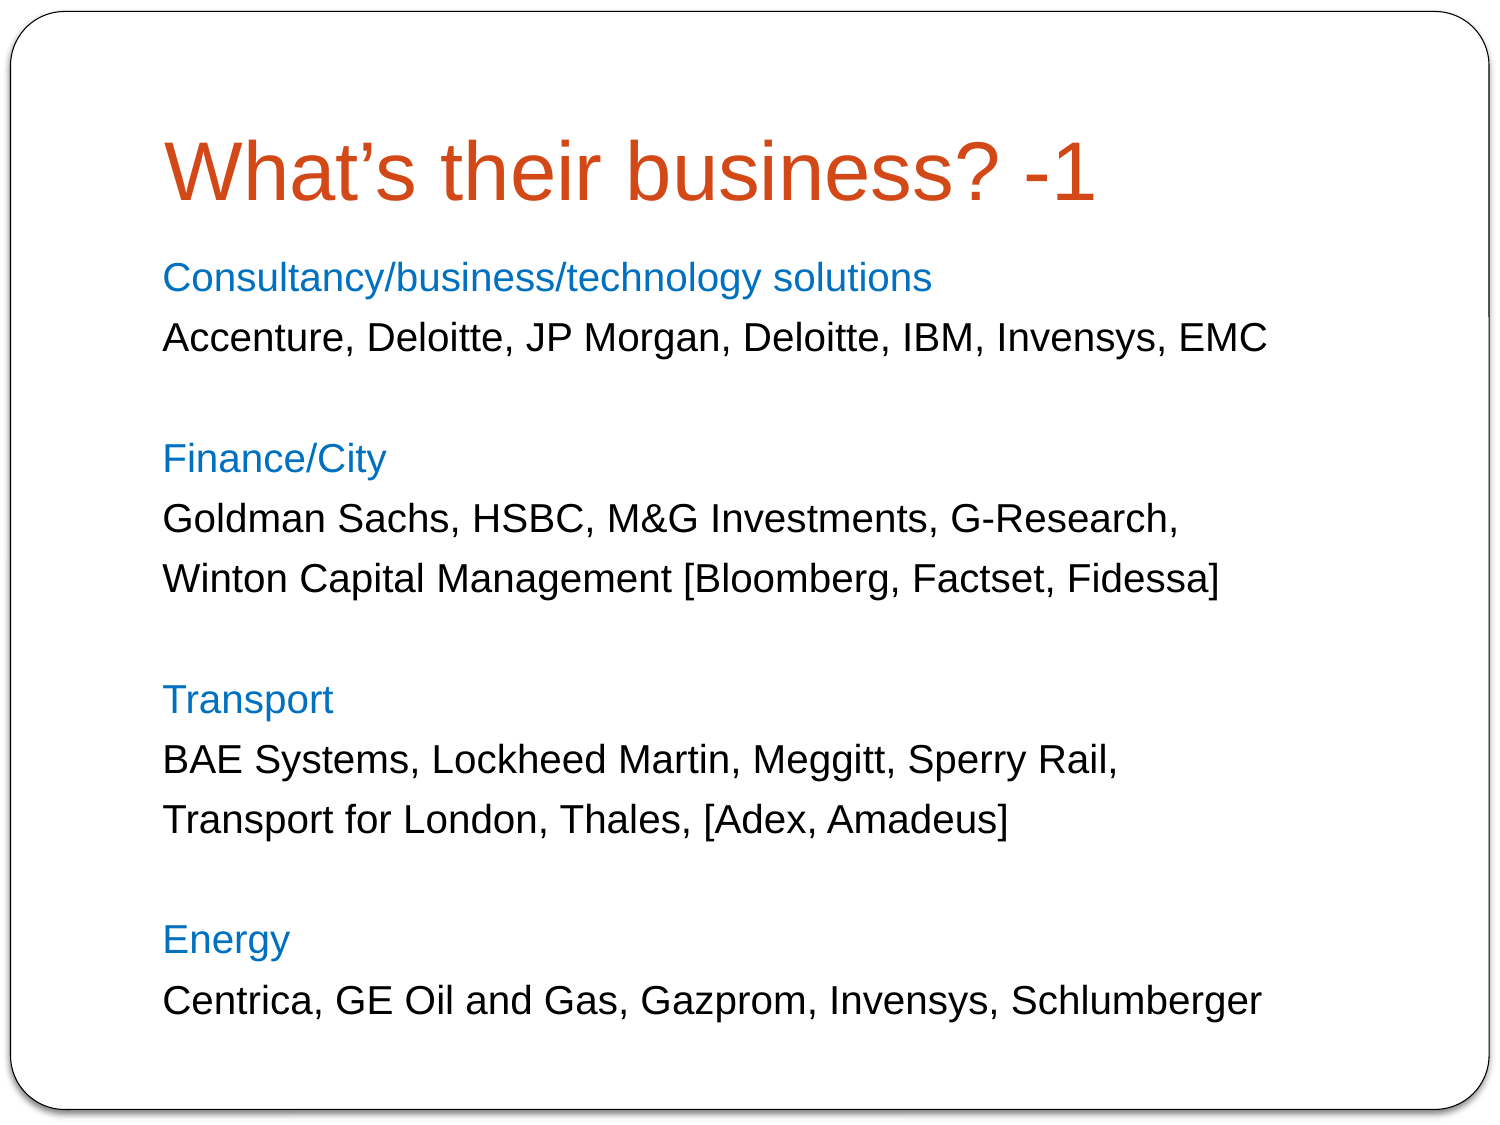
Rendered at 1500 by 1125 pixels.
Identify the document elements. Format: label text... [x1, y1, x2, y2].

list Consultancy/business/technology solutions Accenture, Deloitte, JP Morgan, Deloitte, IBM, Invensys, EMC Finance/City Goldman Sachs, HSBC, M&G Investments, G-Research, Winton Capital Management [Bloomberg, Factset, Fidessa] Transport BAE Systems, Lockheed Martin, Meggitt, Sperry Rail, Transport for London, Thales, [Adex, Amadeus] Energy Centrica, GE Oil and Gas, Gazprom, Invensys, Schlumberger [147, 243, 1423, 1035]
title What’s their business? -1 [150, 45, 1425, 233]
